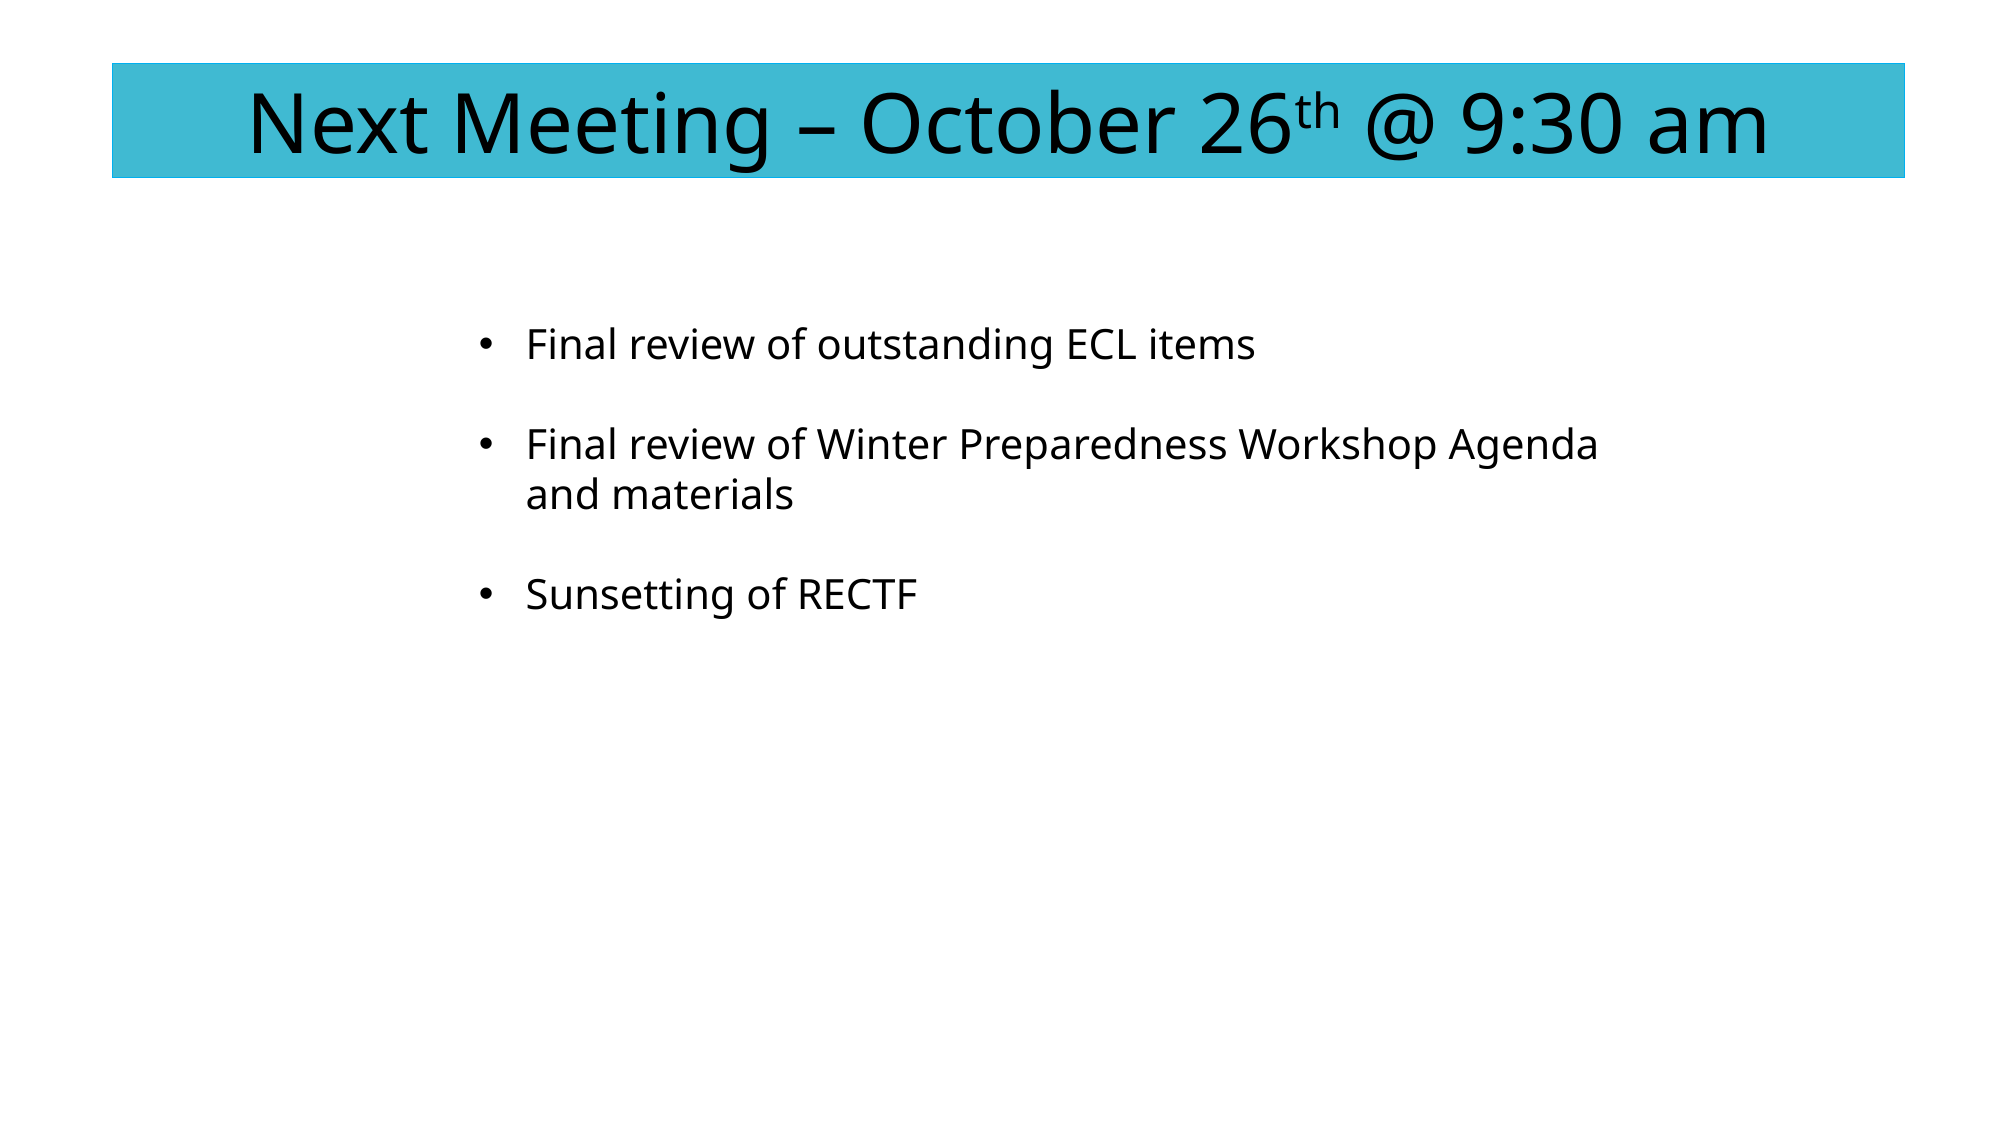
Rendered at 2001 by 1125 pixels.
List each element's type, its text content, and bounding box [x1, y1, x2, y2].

text_box Next Meeting – October 26th @ 9:30 am [112, 63, 1905, 178]
text_box Final review of outstanding ECL items Final review of Winter Preparedness Workshop Agenda and materials Sunsetting of RECTF [464, 310, 1686, 626]
